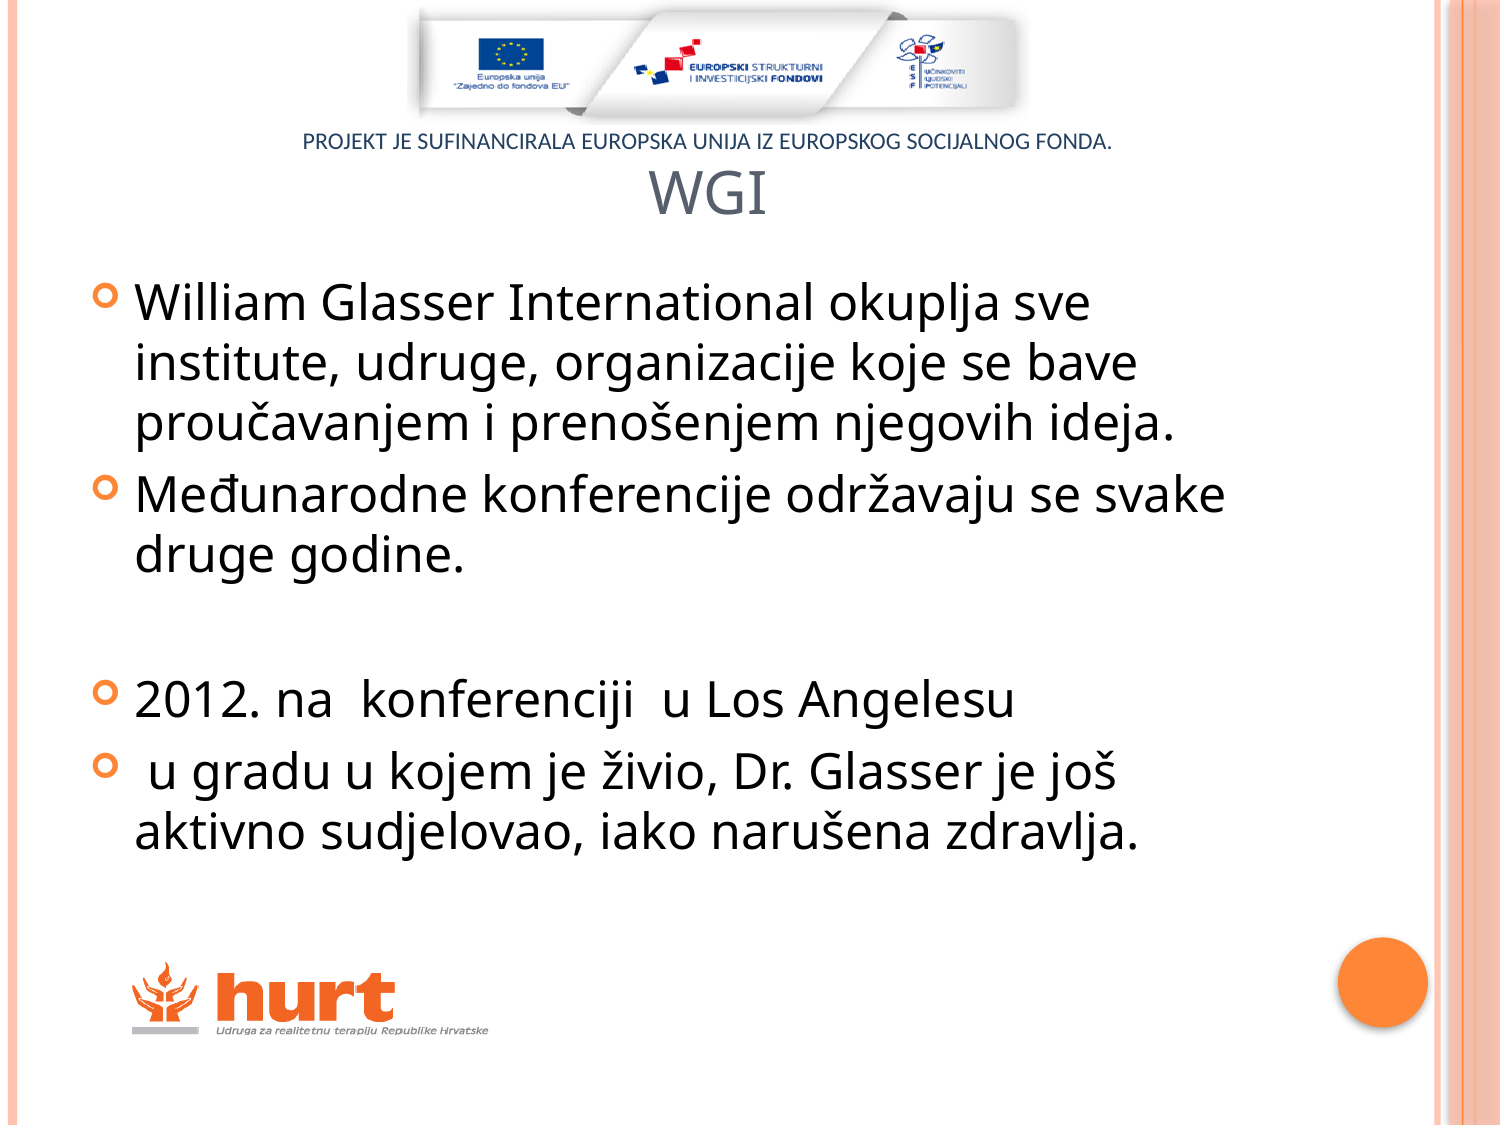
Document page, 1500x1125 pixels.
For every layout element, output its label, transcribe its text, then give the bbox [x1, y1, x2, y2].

title Projekt je sufinancirala Europska Unija iz Europskog socijalnog fonda. WGI [95, 46, 1321, 234]
picture [406, 0, 1031, 126]
picture [130, 959, 492, 1038]
list William Glasser International okuplja sve institute, udruge, organizacije koje se bave proučavanjem i prenošenjem njegovih ideja. Međunarodne konferencije održavaju se svake druge godine. 2012. na konferenciji u Los Angelesu u gradu u kojem je živio, Dr. Glasser je još aktivno sudjelovao, iako narušena zdravlja. [75, 262, 1300, 1062]
